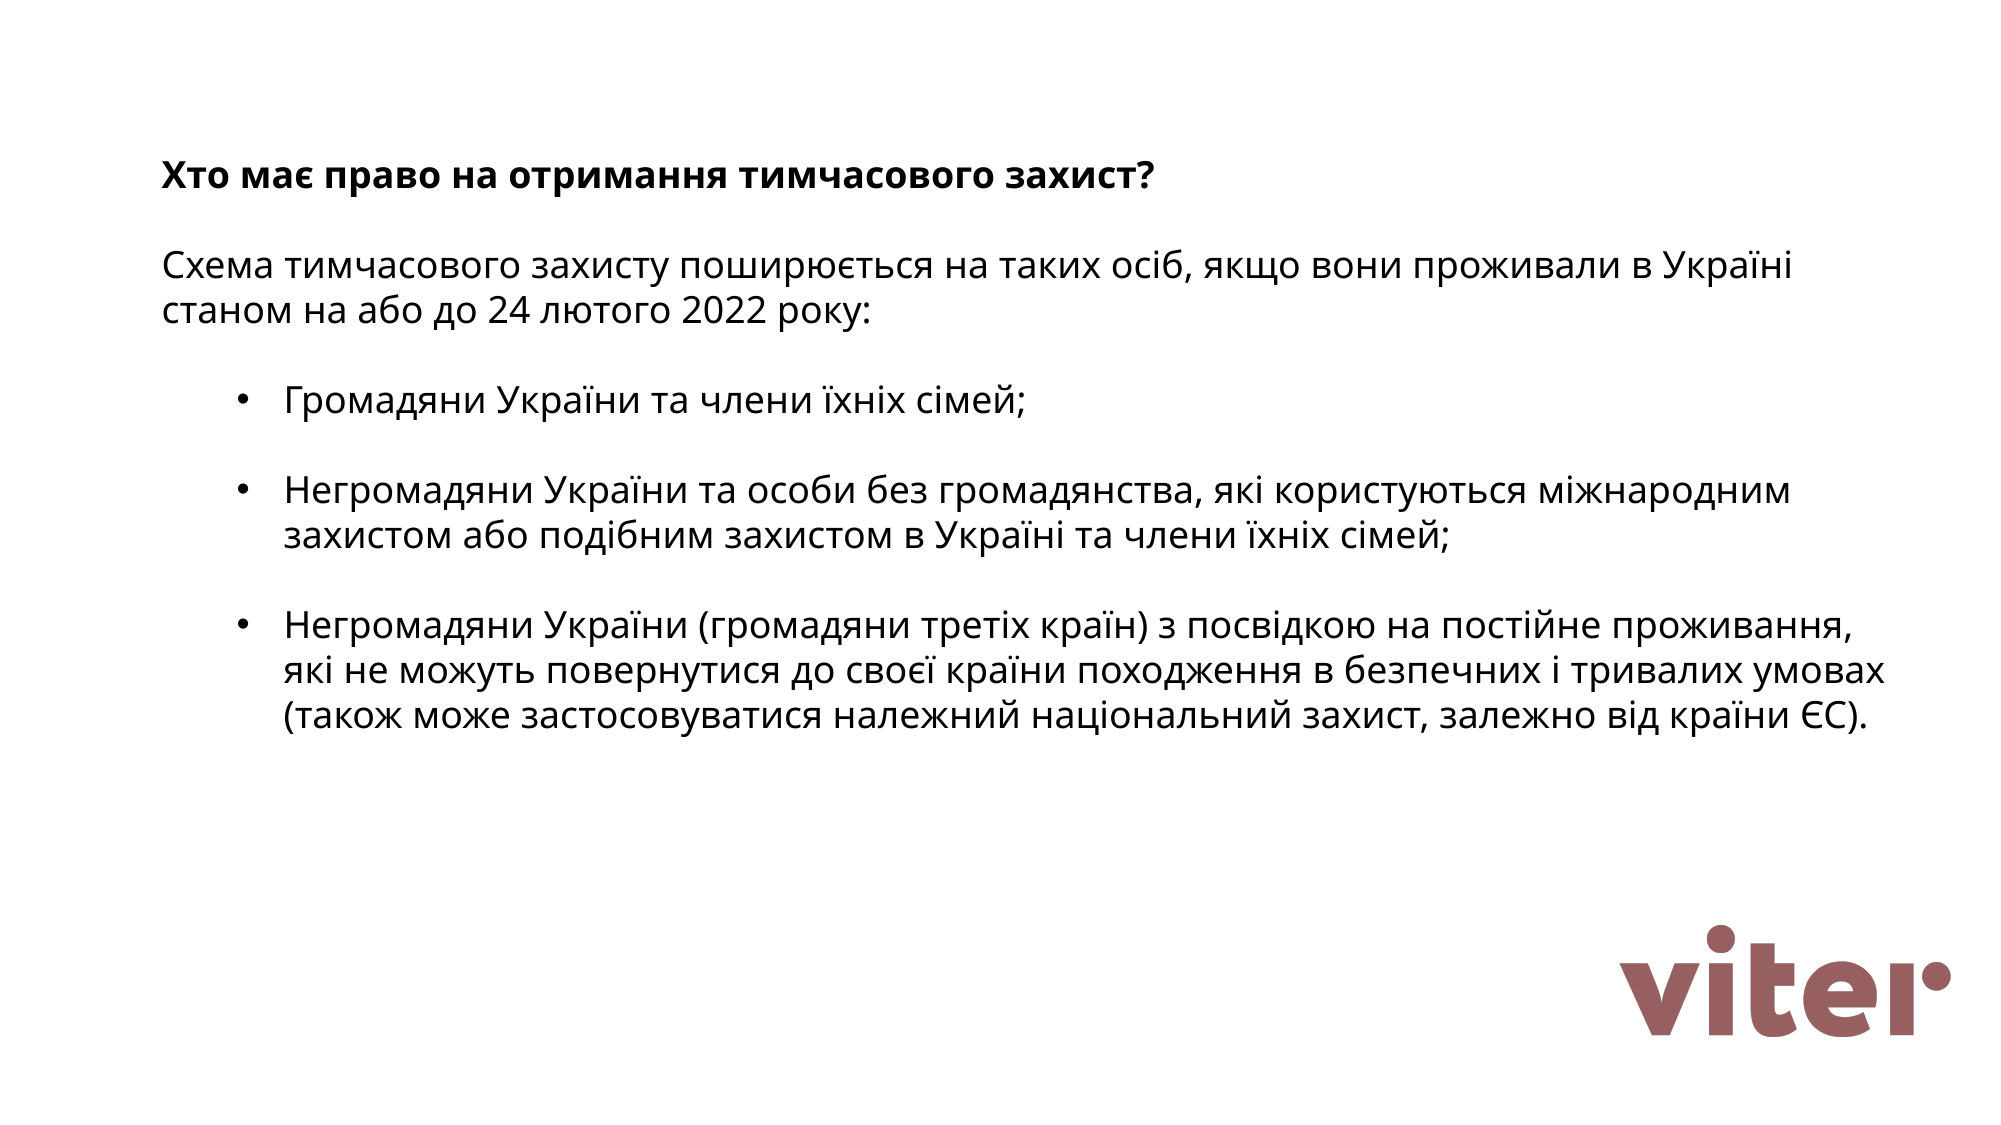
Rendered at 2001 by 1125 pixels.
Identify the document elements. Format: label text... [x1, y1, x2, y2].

text_box Хто має право на отримання тимчасового захист? Схема тимчасового захисту поширюється на таких осіб, якщо вони проживали в Україні станом на або до 24 лютого 2022 року: Громадяни України та члени їхніх сімей; Негромадяни України та особи без громадянства, які користуються міжнародним захистом або подібним захистом в Україні та члени їхніх сімей; Негромадяни України (громадяни третіх країн) з посвідкою на постійне проживання, які не можуть повернутися до своєї країни походження в безпечних і тривалих умовах (також може застосовуватися належний національний захист, залежно від країни ЄС). [146, 144, 1914, 789]
picture [1618, 925, 1952, 1037]
